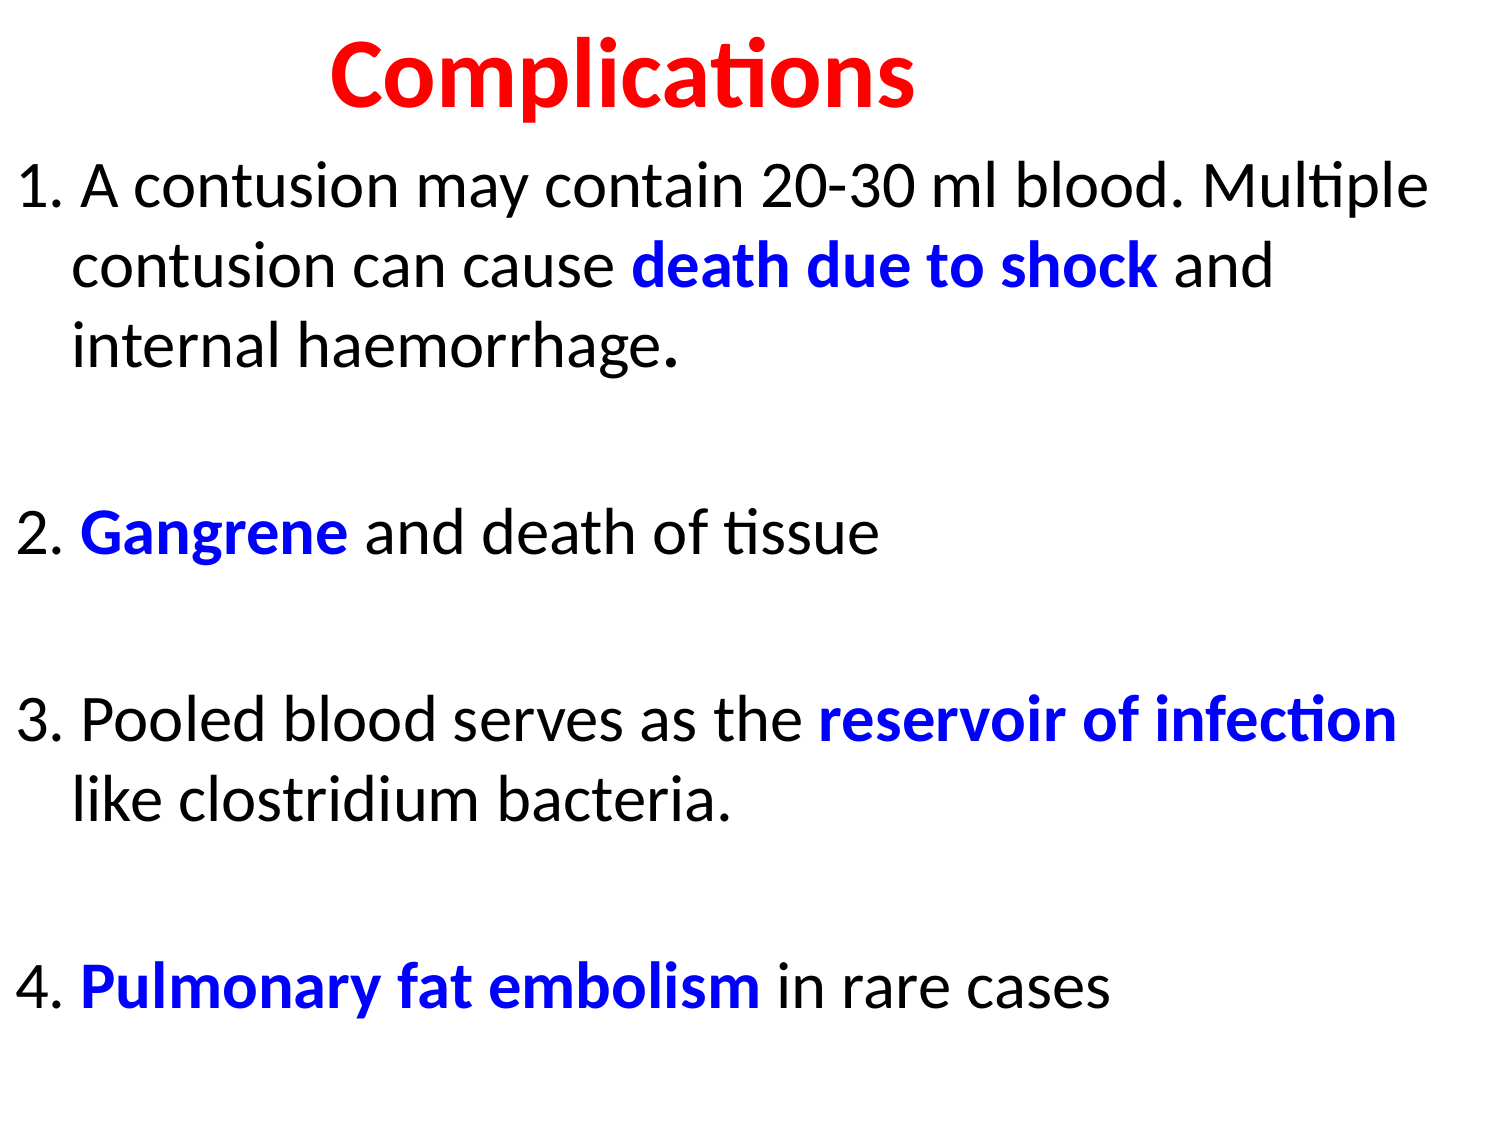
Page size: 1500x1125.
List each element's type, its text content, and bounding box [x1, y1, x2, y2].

list Complications 1. A contusion may contain 20-30 ml blood. Multiple contusion can cause death due to shock and internal haemorrhage. 2. Gangrene and death of tissue 3. Pooled blood serves as the reservoir of infection like clostridium bacteria. 4. Pulmonary fat embolism in rare cases [0, 0, 1500, 1125]
